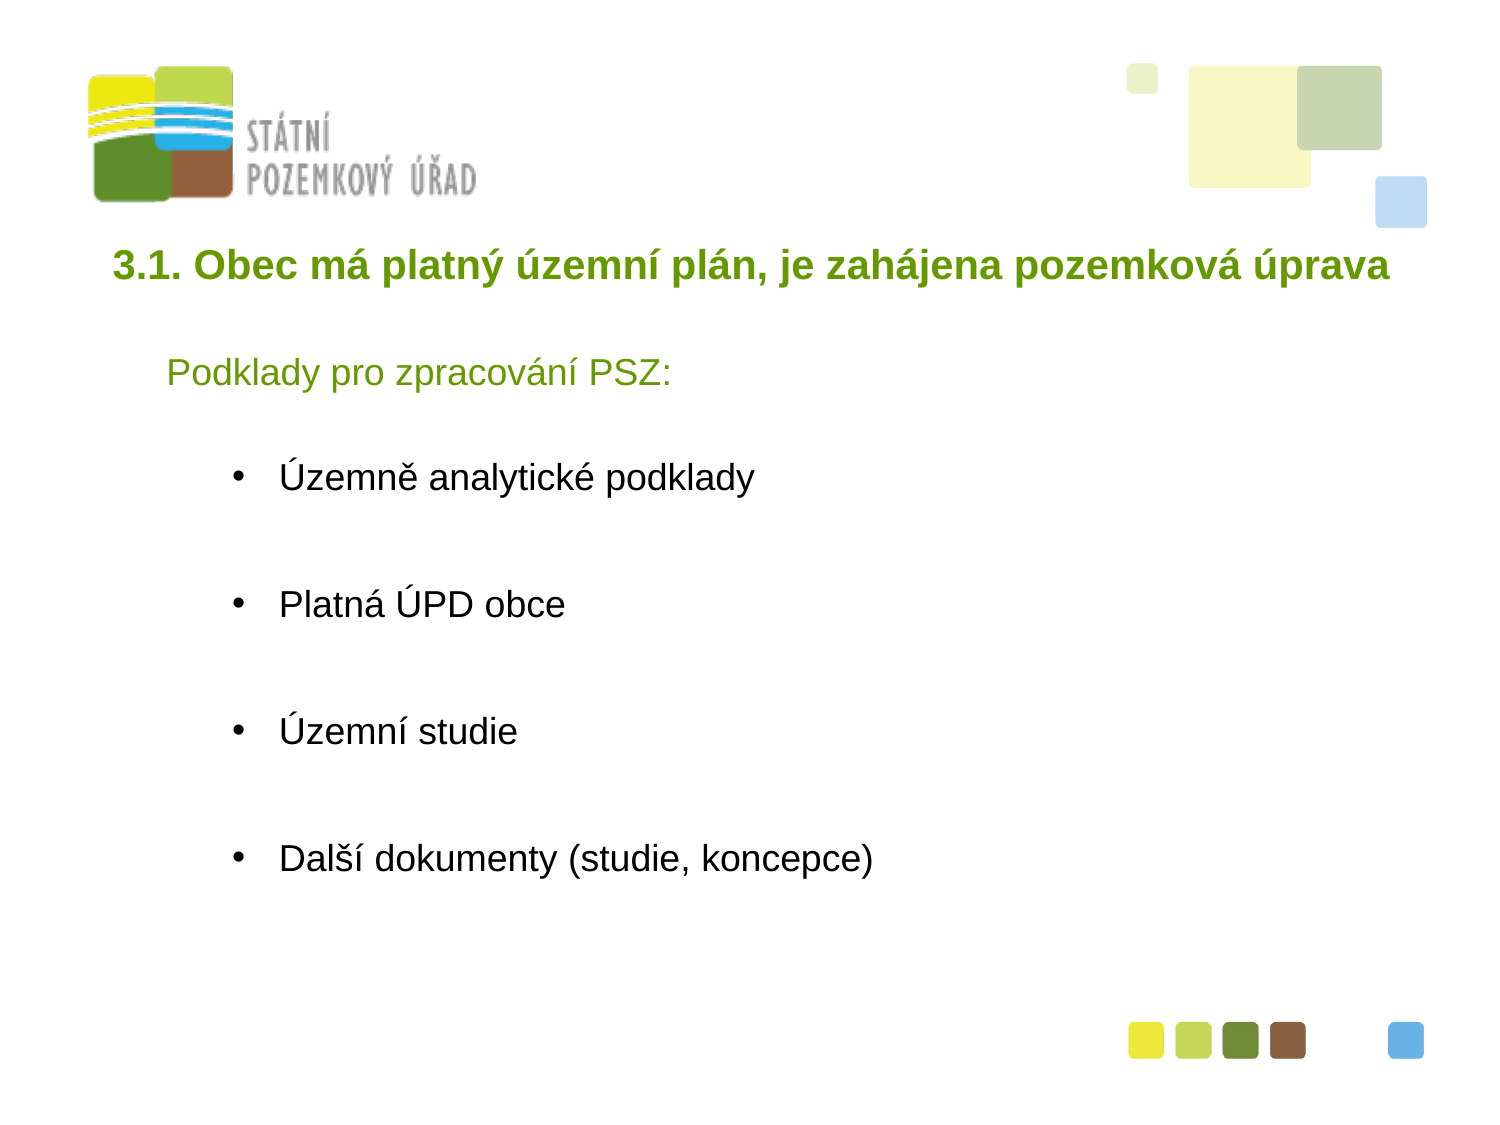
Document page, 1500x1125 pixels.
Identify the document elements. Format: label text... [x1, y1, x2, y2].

picture [1122, 60, 1430, 231]
picture [88, 66, 479, 209]
picture [1123, 1015, 1430, 1065]
list 3.1. Obec má platný územní plán, je zahájena pozemková úprava Podklady pro zpracování PSZ: Územně analytické podklady Platná ÚPD obce Územní studie Další dokumenty (studie, koncepce) [76, 230, 1427, 1016]
slide_number 6 [1074, 1024, 1426, 1103]
